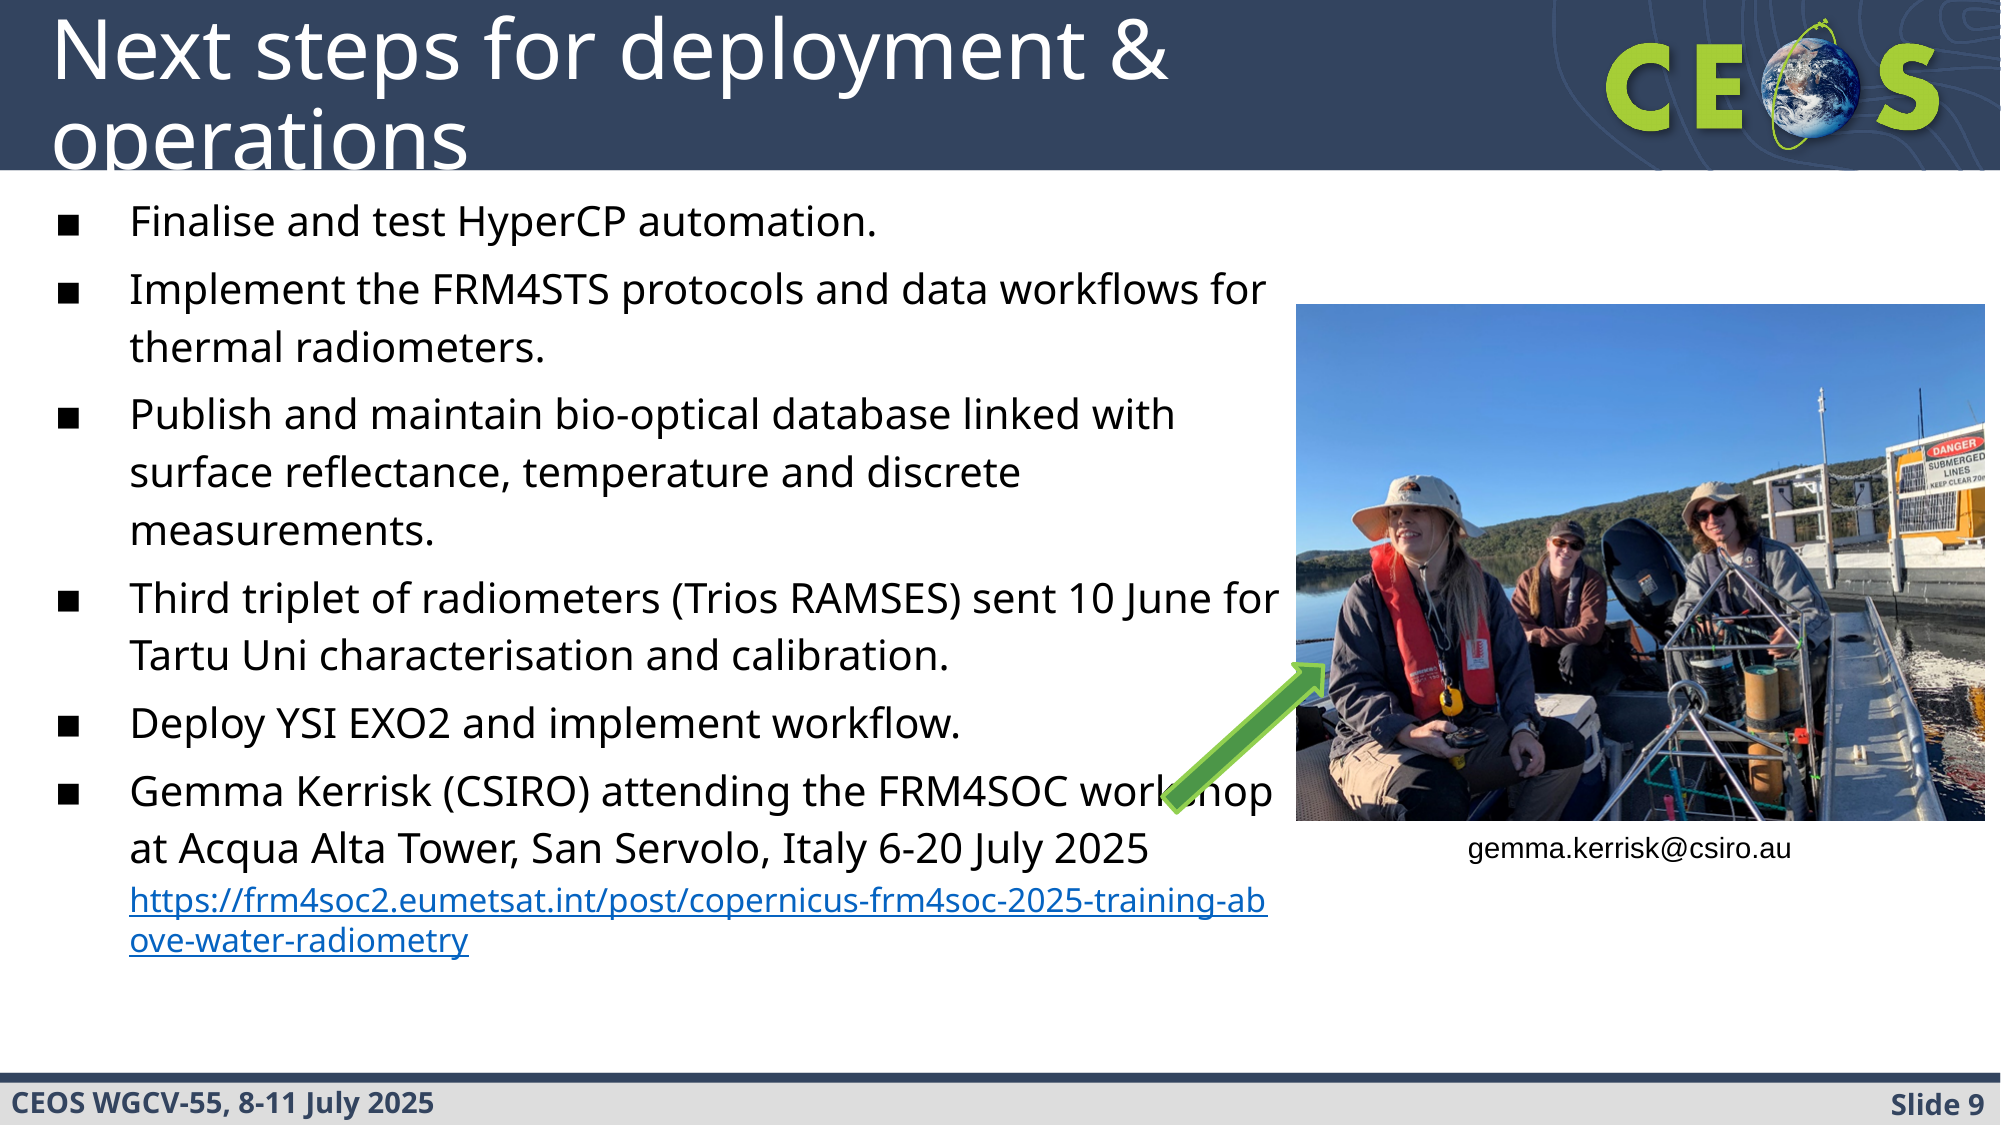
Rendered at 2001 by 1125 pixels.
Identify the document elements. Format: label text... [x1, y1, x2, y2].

picture [1606, 18, 1939, 150]
picture [1295, 304, 1985, 821]
title Next steps for deployment & operations [34, 0, 1575, 128]
list Finalise and test HyperCP automation. Implement the FRM4STS protocols and data workflows for thermal radiometers. Publish and maintain bio-optical database linked with surface reflectance, temperature and discrete measurements. Third triplet of radiometers (Trios RAMSES) sent 10 June for Tartu Uni characterisation and calibration. Deploy YSI EXO2 and implement workflow. Gemma Kerrisk (CSIRO) attending the FRM4SOC workshop at Acqua Alta Tower, San Servolo, Italy 6-20 July 2025 https://frm4soc2.eumetsat.int/post/copernicus-frm4soc-2025-training-above-water-radiometry [0, 180, 1296, 945]
text_box gemma.kerrisk@csiro.au [1453, 822, 2000, 872]
text_box [1162, 681, 1290, 813]
